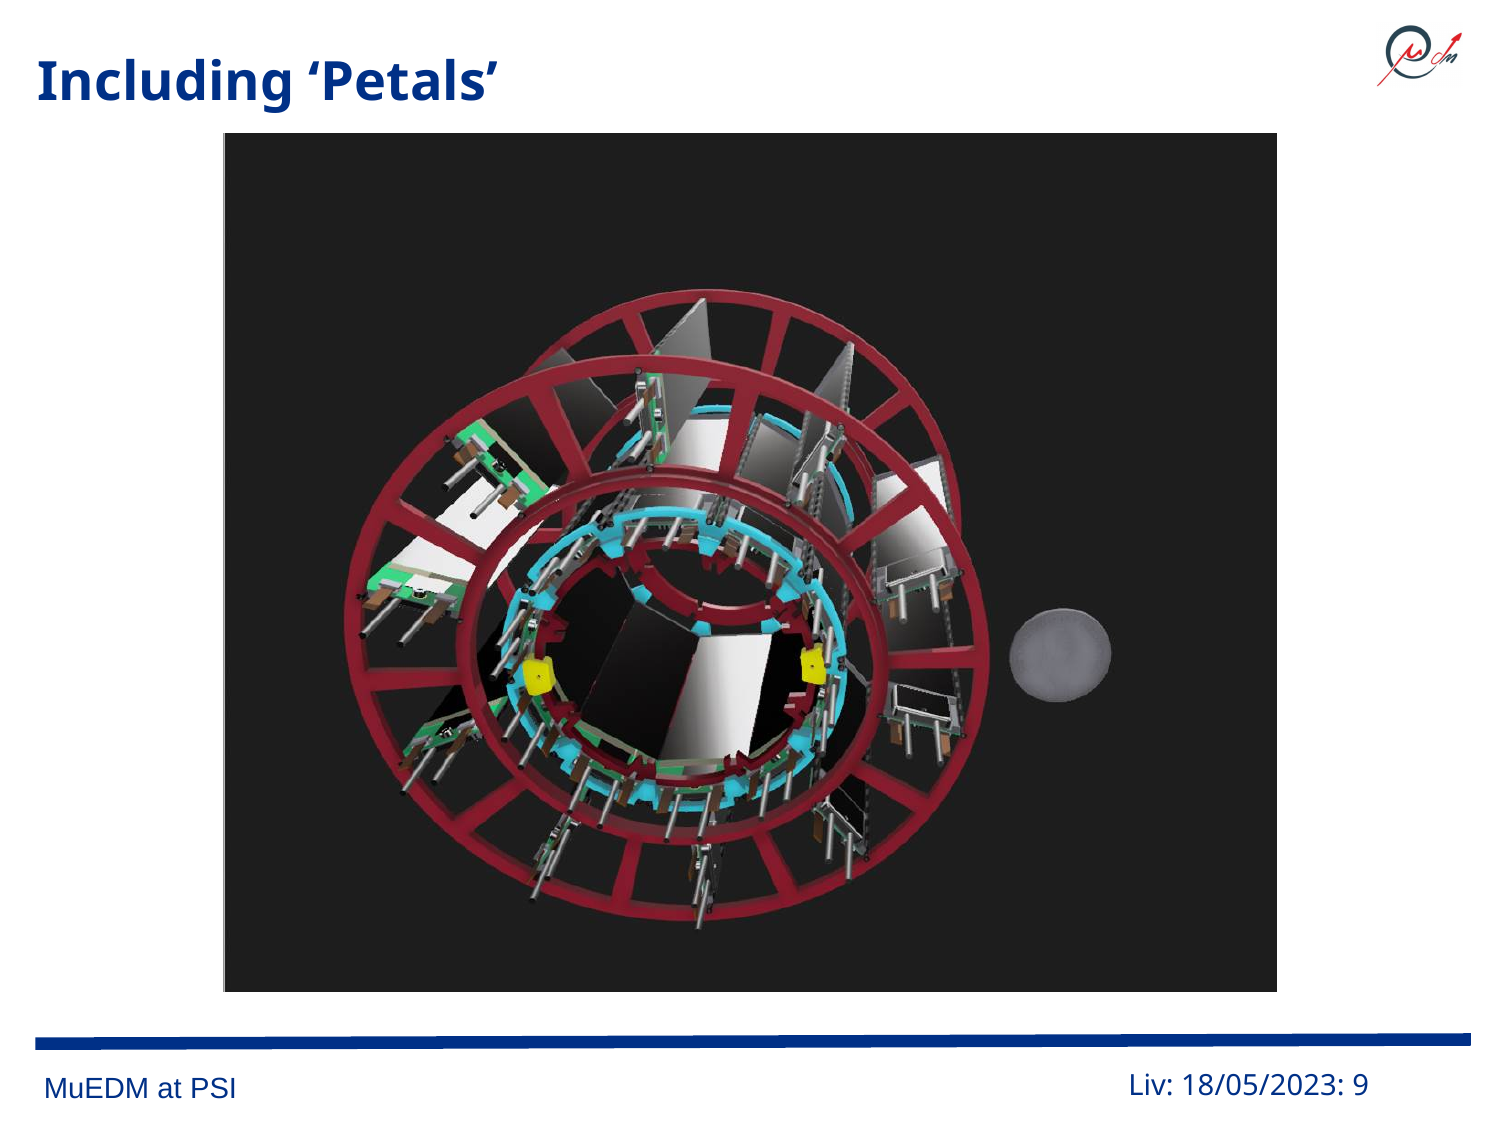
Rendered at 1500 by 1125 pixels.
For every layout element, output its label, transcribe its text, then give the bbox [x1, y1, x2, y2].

title Including ‘Petals’ [37, 41, 1463, 112]
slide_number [1120, 1066, 1500, 1103]
picture [1376, 22, 1463, 41]
picture [222, 133, 1278, 992]
